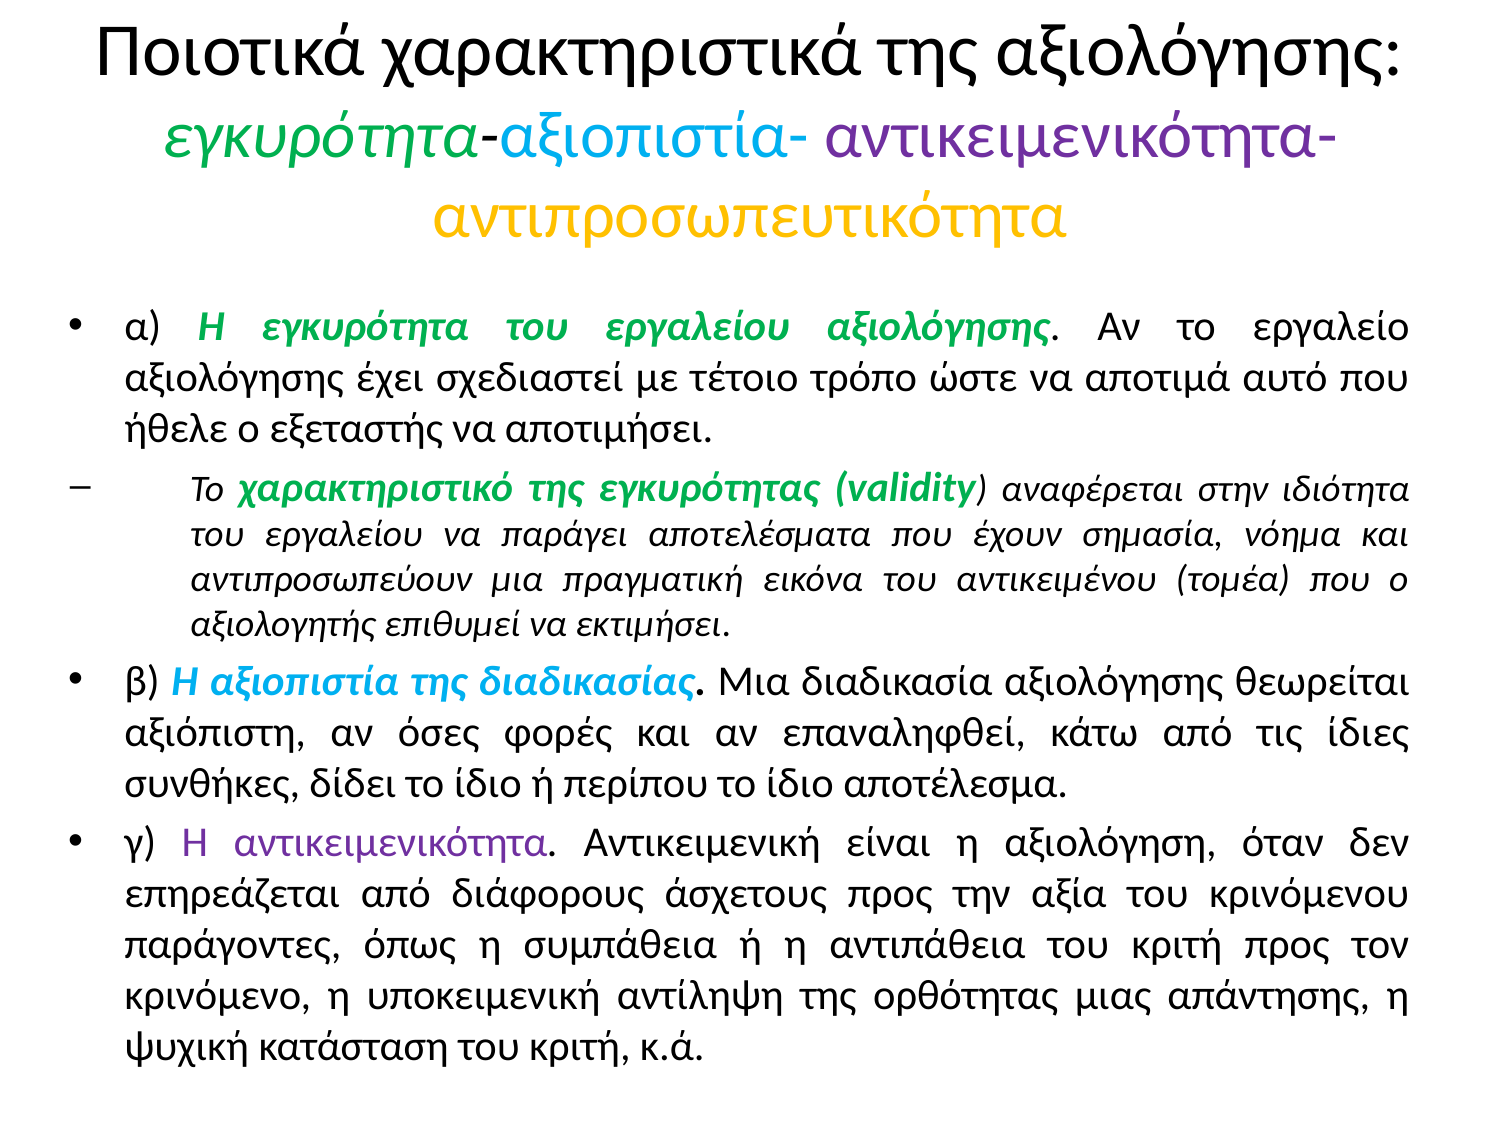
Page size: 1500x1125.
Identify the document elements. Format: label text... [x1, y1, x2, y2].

title Ποιοτικά χαρακτηριστικά της αξιολόγησης: εγκυρότητα-αξιοπιστία- αντικειμενικότητα- αντιπροσωπευτικότητα [75, 19, 1425, 233]
list α) Η εγκυρότητα του εργαλείου αξιολόγησης. Αν το εργαλείο αξιολόγησης έχει σχεδιαστεί με τέτοιο τρόπο ώστε να αποτιμά αυτό που ήθελε ο εξεταστής να αποτιμήσει. Το χαρακτηριστικό της εγκυρότητας (validity) αναφέρεται στην ιδιότητα του εργαλείου να παράγει αποτελέσματα που έχουν σημασία, νόημα και αντιπροσωπεύουν μια πραγματική εικόνα του αντικειμένου (τομέα) που ο αξιολογητής επιθυμεί να εκτιμήσει. β) Η αξιοπιστία της διαδικασίας. Μια διαδικασία αξιολόγησης θεωρείται αξιόπιστη, αν όσες φορές και αν επαναληφθεί, κάτω από τις ίδιες συνθήκες, δίδει το ίδιο ή περίπου το ίδιο αποτέλεσμα. γ) Η αντικειμενικότητα. Αντικειμενική είναι η αξιολόγηση, όταν δεν επηρεάζεται από διάφορους άσχετους προς την αξία του κρινόμενου παράγοντες, όπως η συμπάθεια ή η αντιπάθεια του κριτή προς τον κρινόμενο, η υποκειμενική αντίληψη της ορθότητας μιας απάντησης, η ψυχική κατάσταση του κριτή, κ.ά. [53, 290, 1425, 1106]
